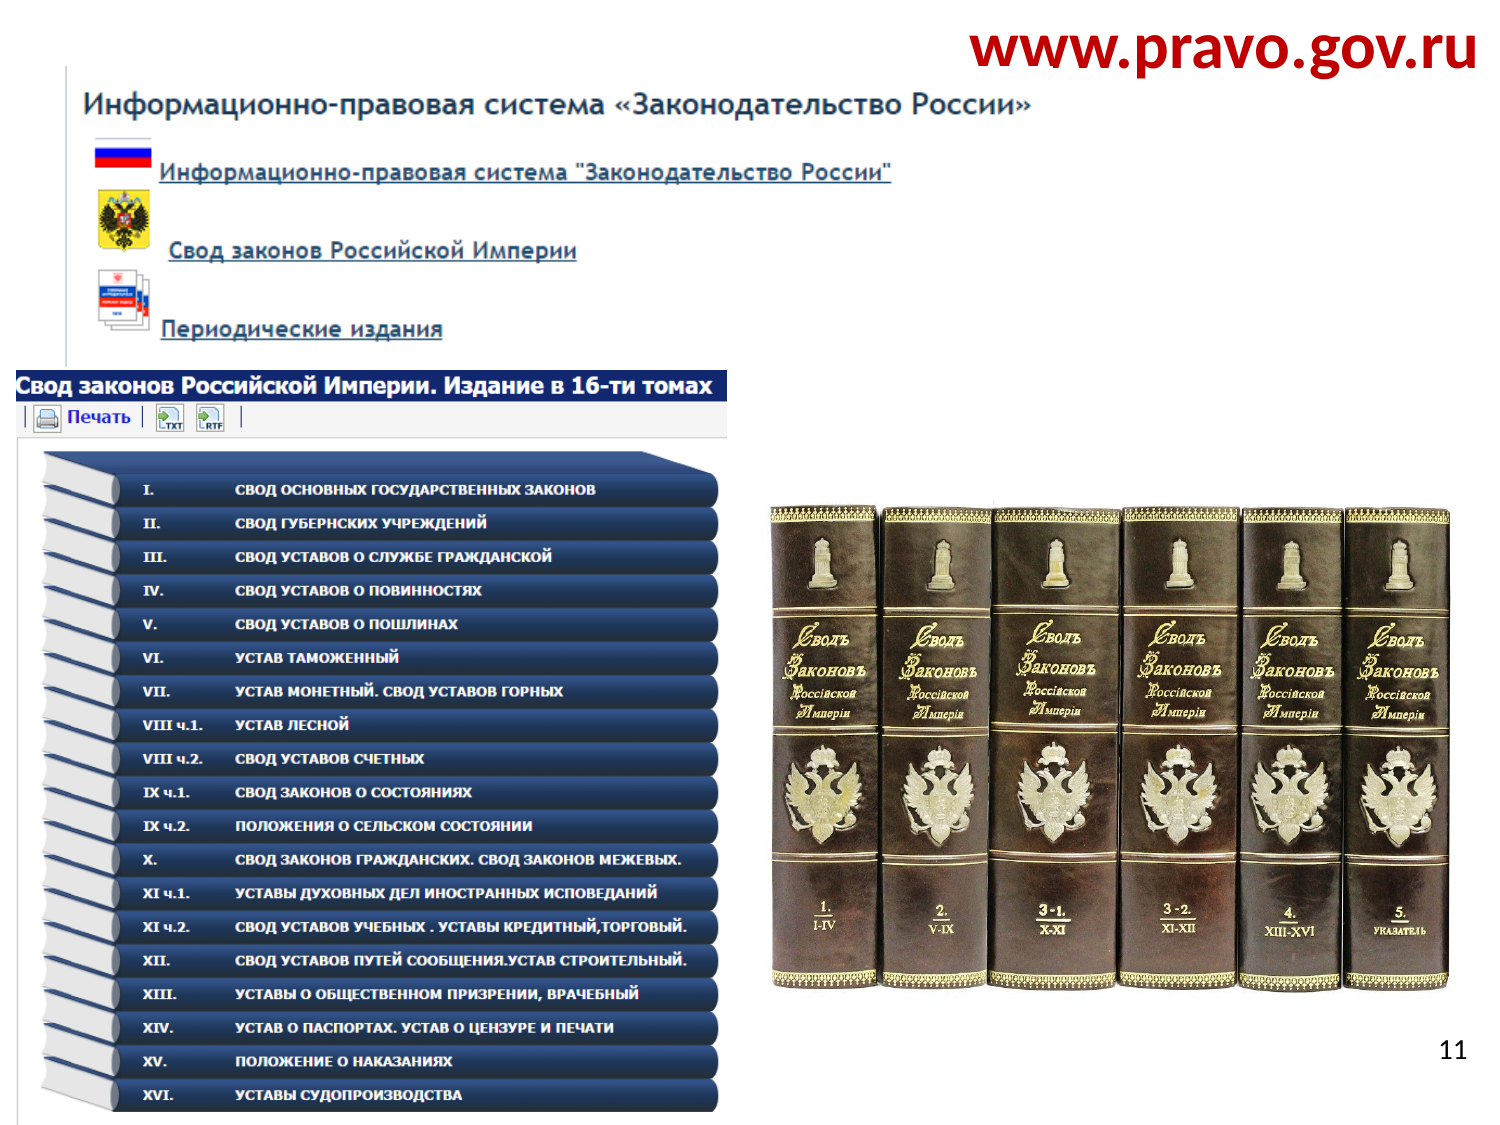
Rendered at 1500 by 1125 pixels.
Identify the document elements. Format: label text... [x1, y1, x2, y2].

picture [15, 370, 727, 1125]
picture [761, 495, 1461, 1000]
slide_number 11 [1162, 1023, 1483, 1084]
picture [64, 66, 1053, 367]
text_box www.pravo.gov.ru [954, 0, 1500, 90]
